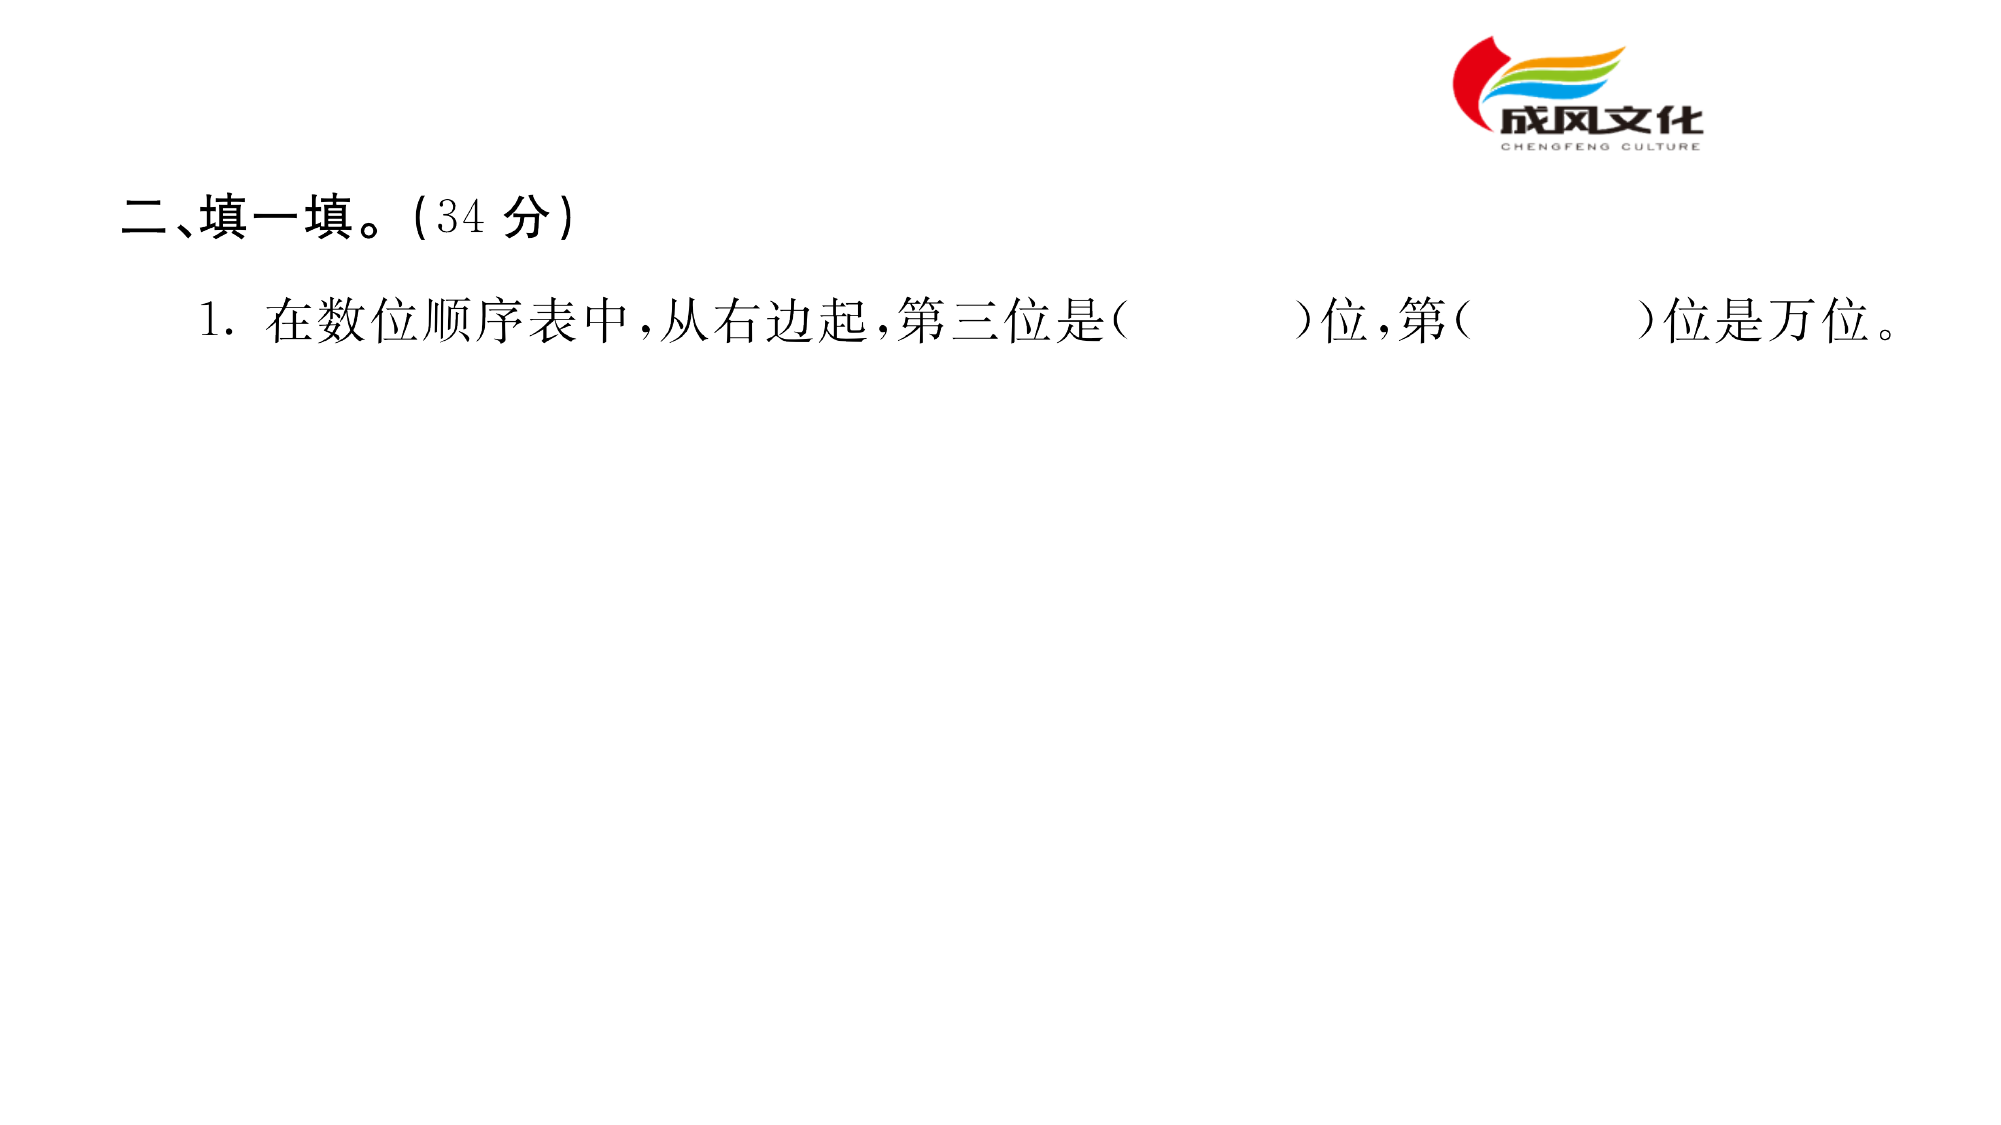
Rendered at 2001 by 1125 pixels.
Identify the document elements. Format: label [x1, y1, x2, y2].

picture [118, 30, 2000, 384]
